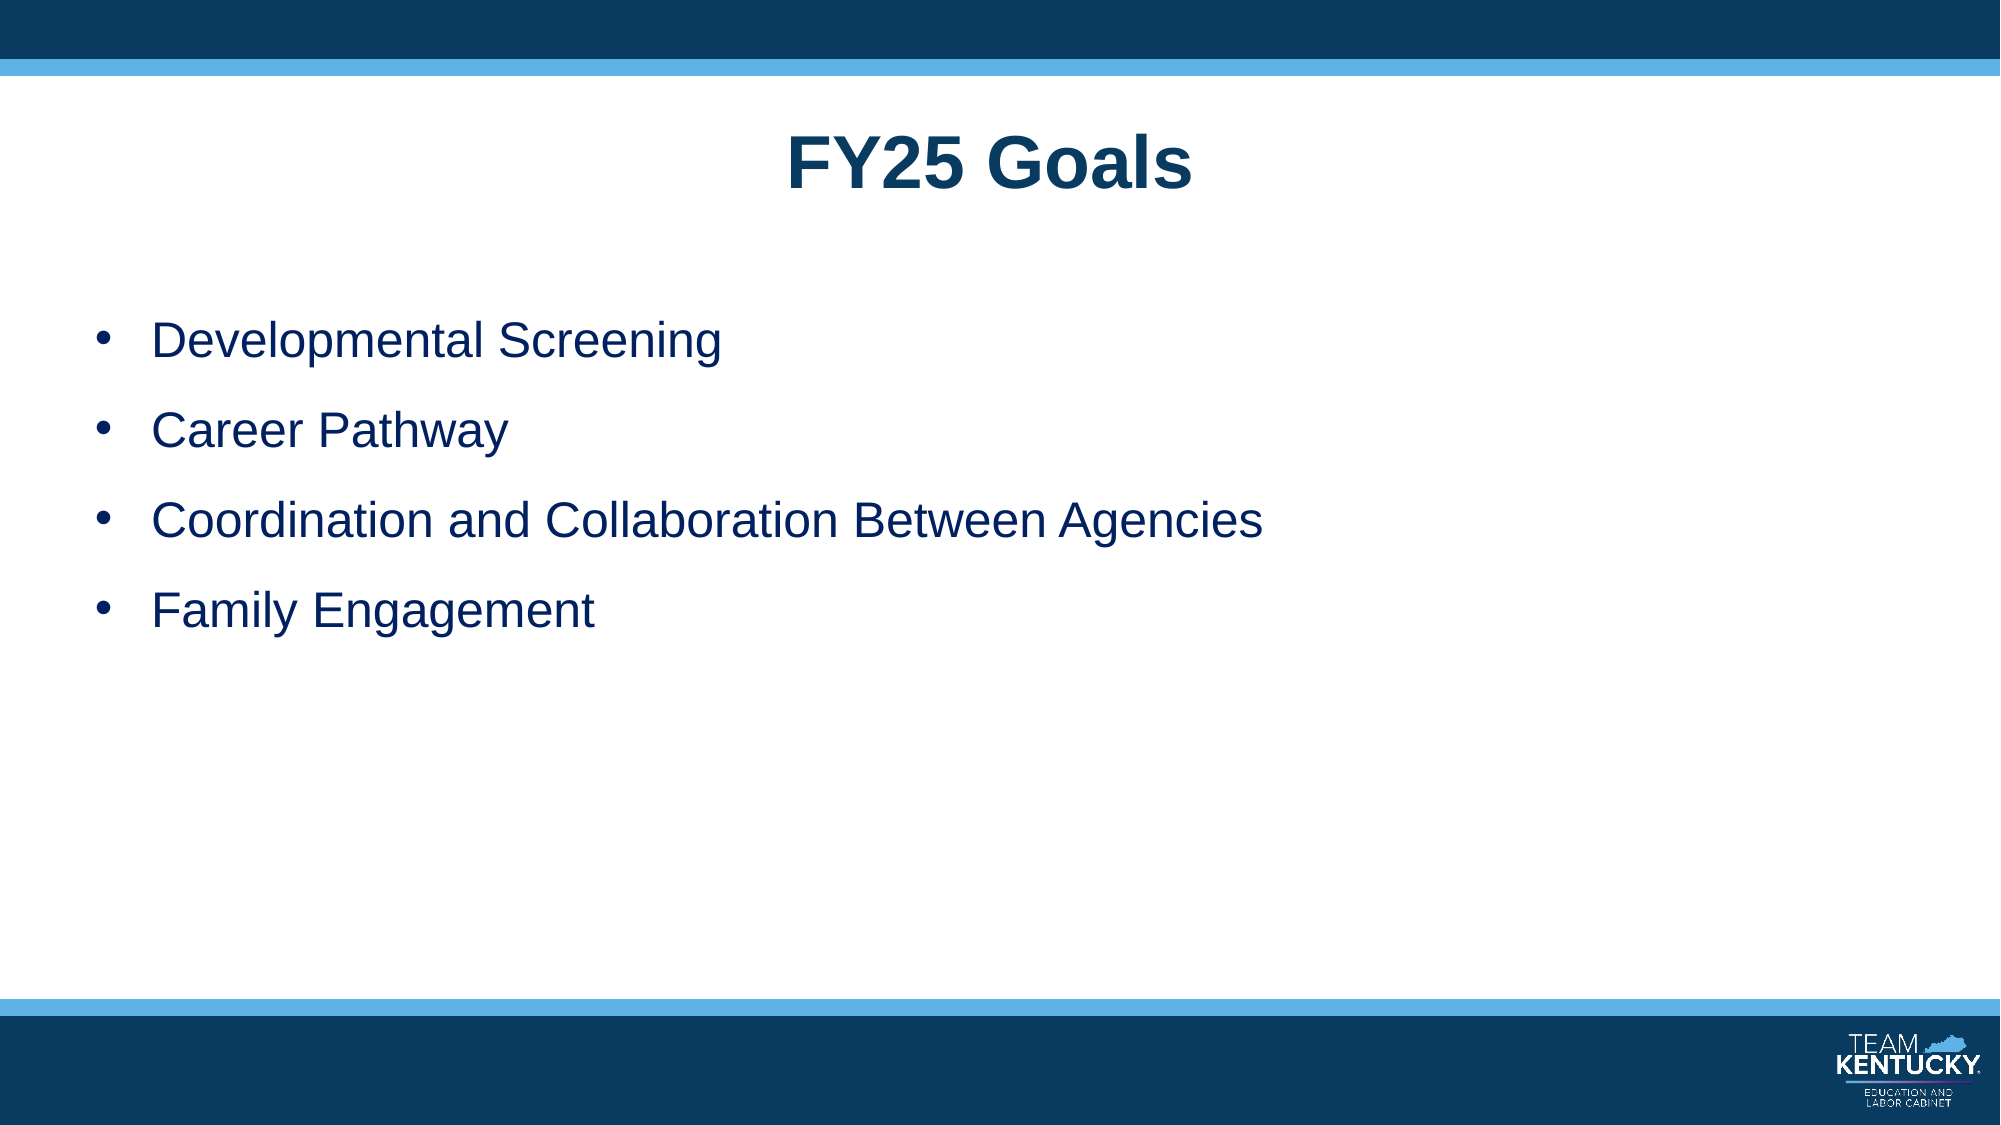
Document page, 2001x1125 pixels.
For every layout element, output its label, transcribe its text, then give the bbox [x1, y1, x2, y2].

text_box Developmental Screening Career Pathway Coordination and Collaboration Between Agencies Family Engagement [0, 270, 1568, 646]
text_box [0, 0, 2000, 76]
text_box FY25 Goals [0, 105, 1982, 211]
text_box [0, 1000, 2000, 1125]
